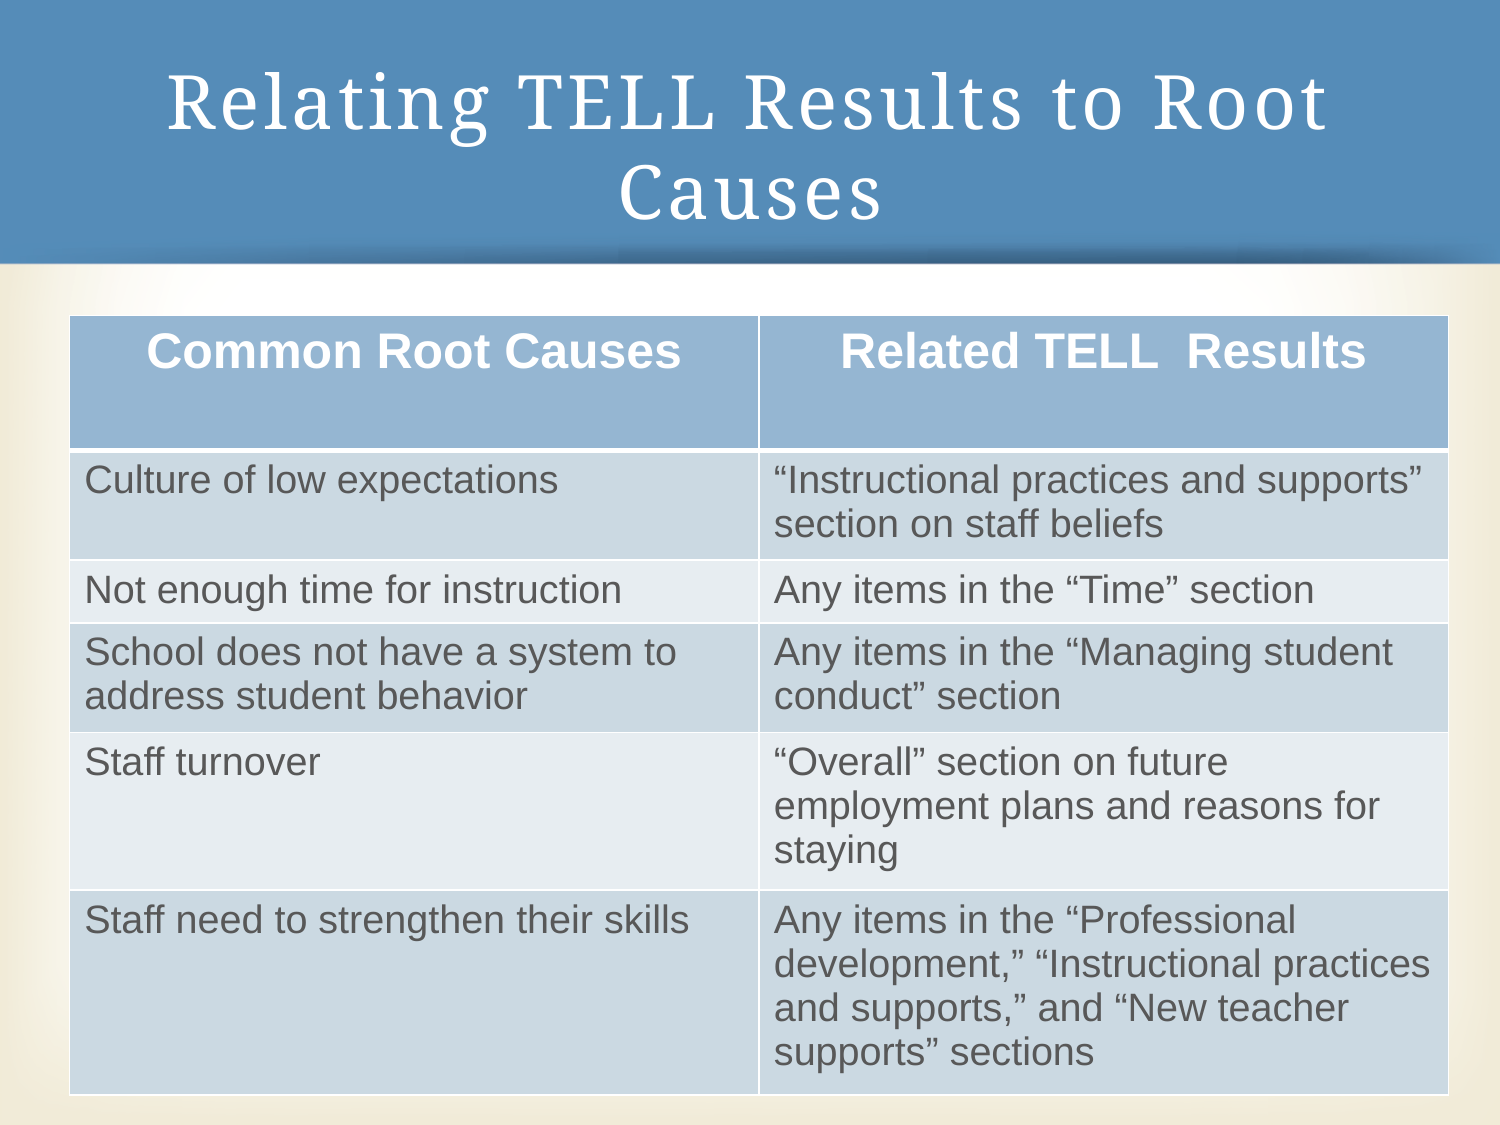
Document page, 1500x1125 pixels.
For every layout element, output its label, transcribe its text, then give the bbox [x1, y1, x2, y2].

table_cell School does not have a system to address student behavior [70, 624, 758, 732]
table_cell Any items in the “Professional development,” “Instructional practices and supports,” and “New teacher supports” sections [760, 891, 1448, 1094]
table_cell Any items in the “Time” section [760, 561, 1448, 622]
title Relating TELL Results to Root Causes [62, 58, 1438, 232]
table_cell “Instructional practices and supports” section on staff beliefs [760, 453, 1448, 559]
table_cell Any items in the “Managing student conduct” section [760, 624, 1448, 732]
table_cell Not enough time for instruction [70, 561, 758, 622]
table_header Related TELL Results [760, 316, 1448, 448]
table_cell “Overall” section on future employment plans and reasons for staying [760, 733, 1448, 889]
picture [0, 0, 1500, 1125]
table_cell Culture of low expectations [70, 453, 758, 559]
table_cell Staff need to strengthen their skills [70, 891, 758, 1094]
table_cell Staff turnover [70, 733, 758, 889]
table_header Common Root Causes [70, 316, 758, 448]
